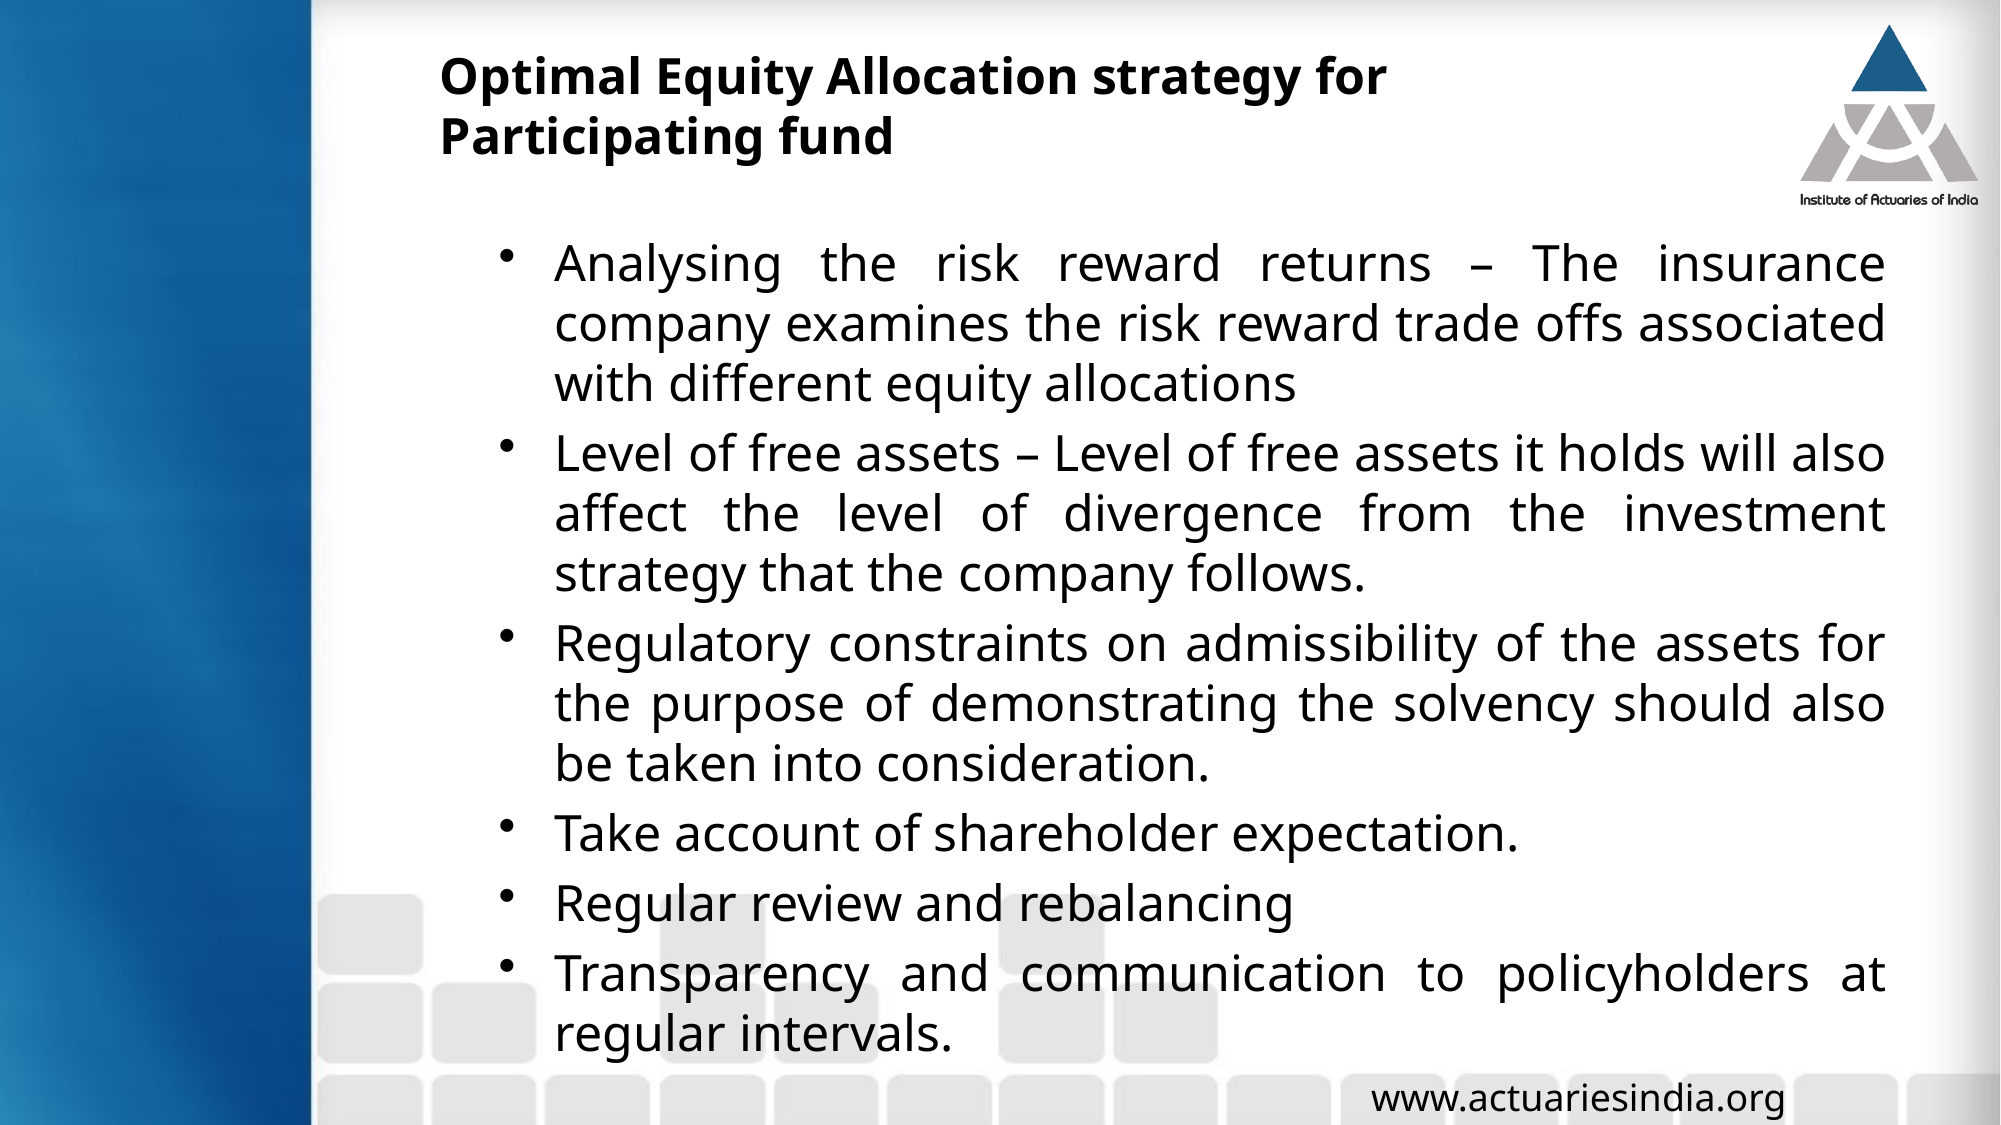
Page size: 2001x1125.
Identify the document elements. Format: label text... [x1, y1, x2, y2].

text_box Analysing the risk reward returns – The insurance company examines the risk reward trade offs associated with different equity allocations Level of free assets – Level of free assets it holds will also affect the level of divergence from the investment strategy that the company follows. Regulatory constraints on admissibility of the assets for the purpose of demonstrating the solvency should also be taken into consideration. Take account of shareholder expectation. Regular review and rebalancing Transparency and communication to policyholders at regular intervals. [483, 224, 1903, 1027]
picture [0, 0, 2001, 1125]
text_box Optimal Equity Allocation strategy for Participating fund [424, 37, 1428, 166]
text_box [433, 174, 1794, 977]
text_box www.actuariesindia.org [1356, 1066, 1832, 1125]
text_box [458, 199, 1878, 1002]
